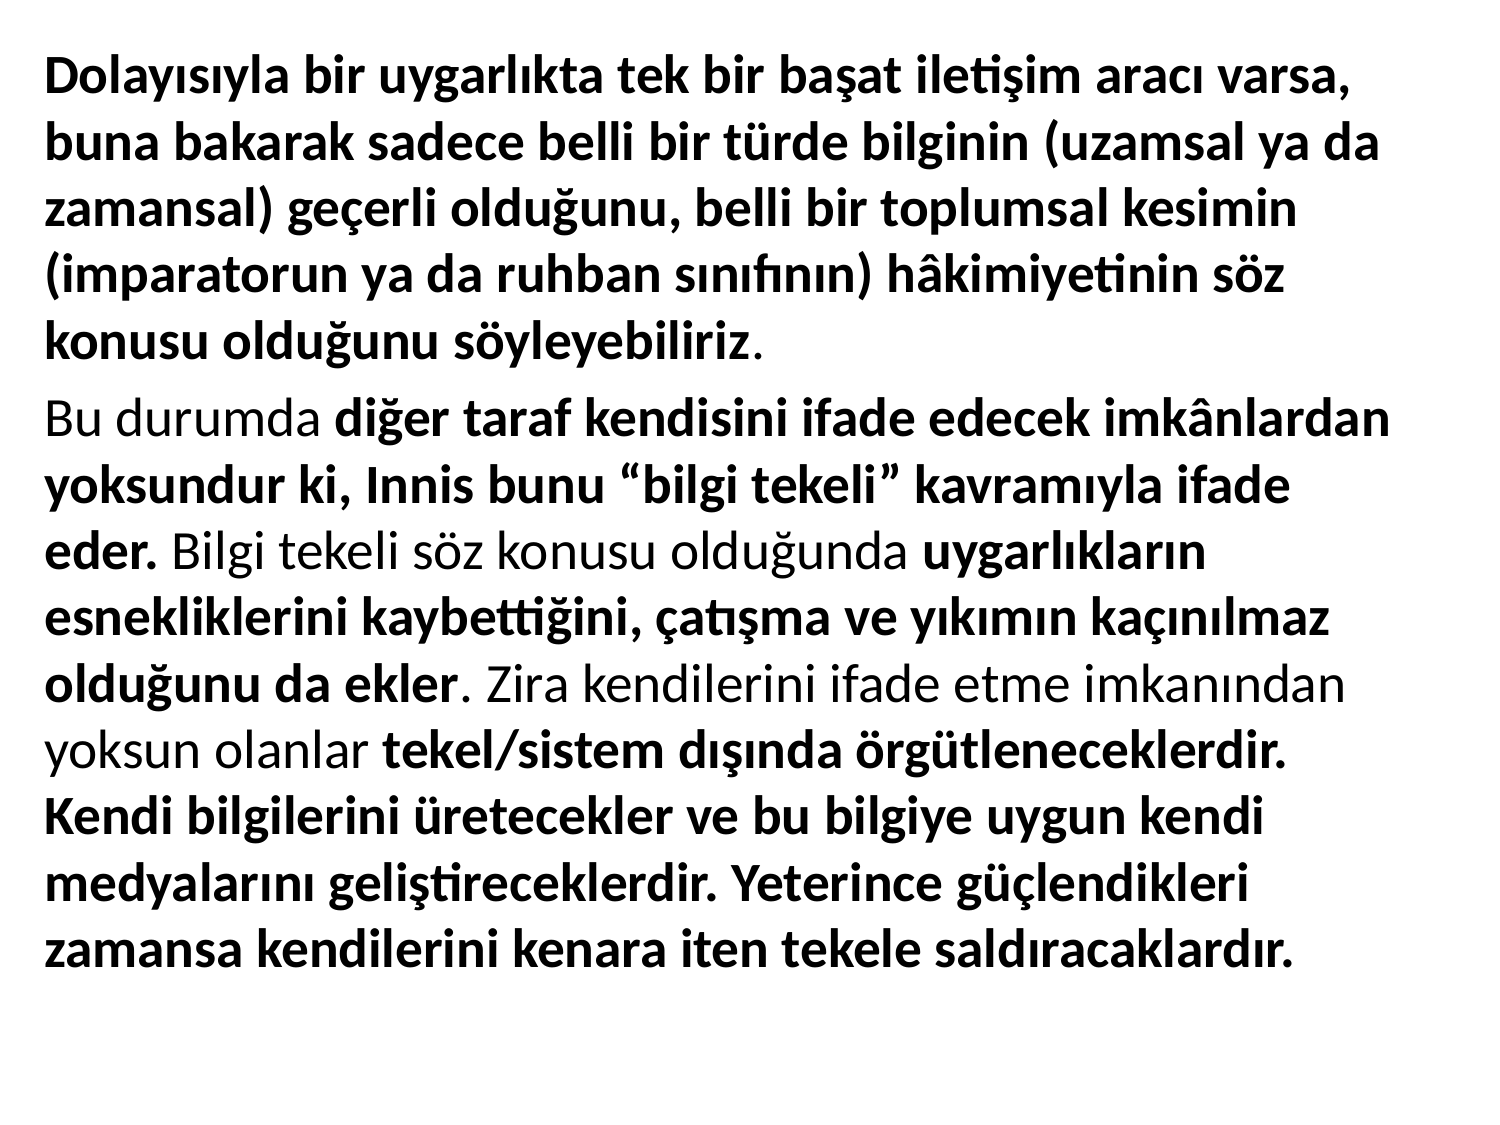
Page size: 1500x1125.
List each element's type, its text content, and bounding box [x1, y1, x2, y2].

list Dolayısıyla bir uygarlıkta tek bir başat iletişim aracı varsa, buna bakarak sadece belli bir türde bilginin (uzamsal ya da zamansal) geçerli olduğunu, belli bir toplumsal kesimin (imparatorun ya da ruhban sınıfının) hâkimiyetinin söz konusu olduğunu söyleyebiliriz. Bu durumda diğer taraf kendisini ifade edecek imkânlardan yoksundur ki, Innis bunu “bilgi tekeli” kavramıyla ifade eder. Bilgi tekeli söz konusu olduğunda uygarlıkların esnekliklerini kaybettiğini, çatışma ve yıkımın kaçınılmaz olduğunu da ekler. Zira kendilerini ifade etme imkanından yoksun olanlar tekel/sistem dışında örgütleneceklerdir. Kendi bilgilerini üretecekler ve bu bilgiye uygun kendi medyalarını geliştireceklerdir. Yeterince güçlendikleri zamansa kendilerini kenara iten tekele saldıracaklardır. [29, 30, 1425, 1005]
